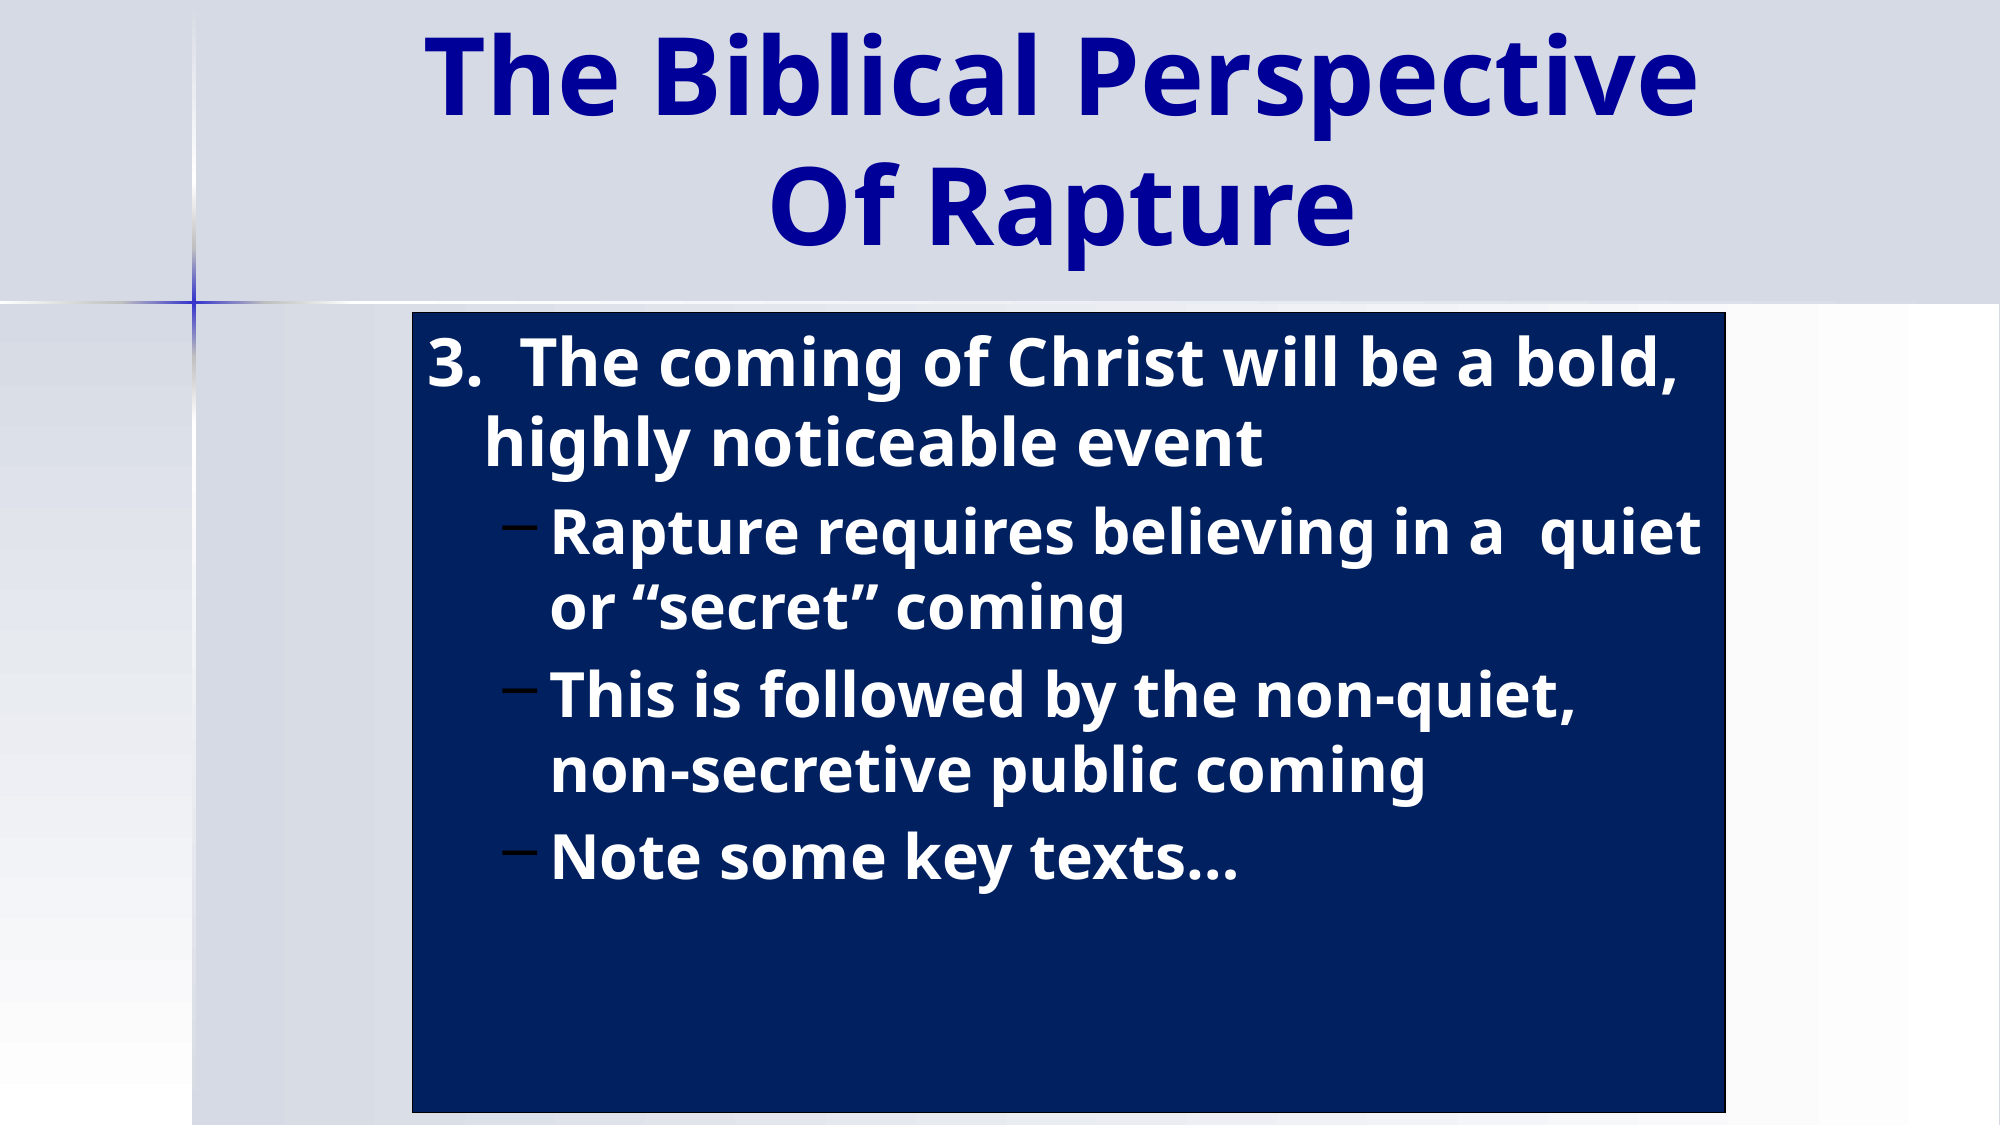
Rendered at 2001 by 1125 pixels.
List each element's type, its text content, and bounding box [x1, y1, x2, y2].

list 3. The coming of Christ will be a bold, highly noticeable event Rapture requires believing in a quiet or “secret” coming This is followed by the non-quiet, non-secretive public coming Note some key texts… [412, 312, 1726, 1113]
title The Biblical Perspective Of Rapture [374, 0, 1751, 276]
